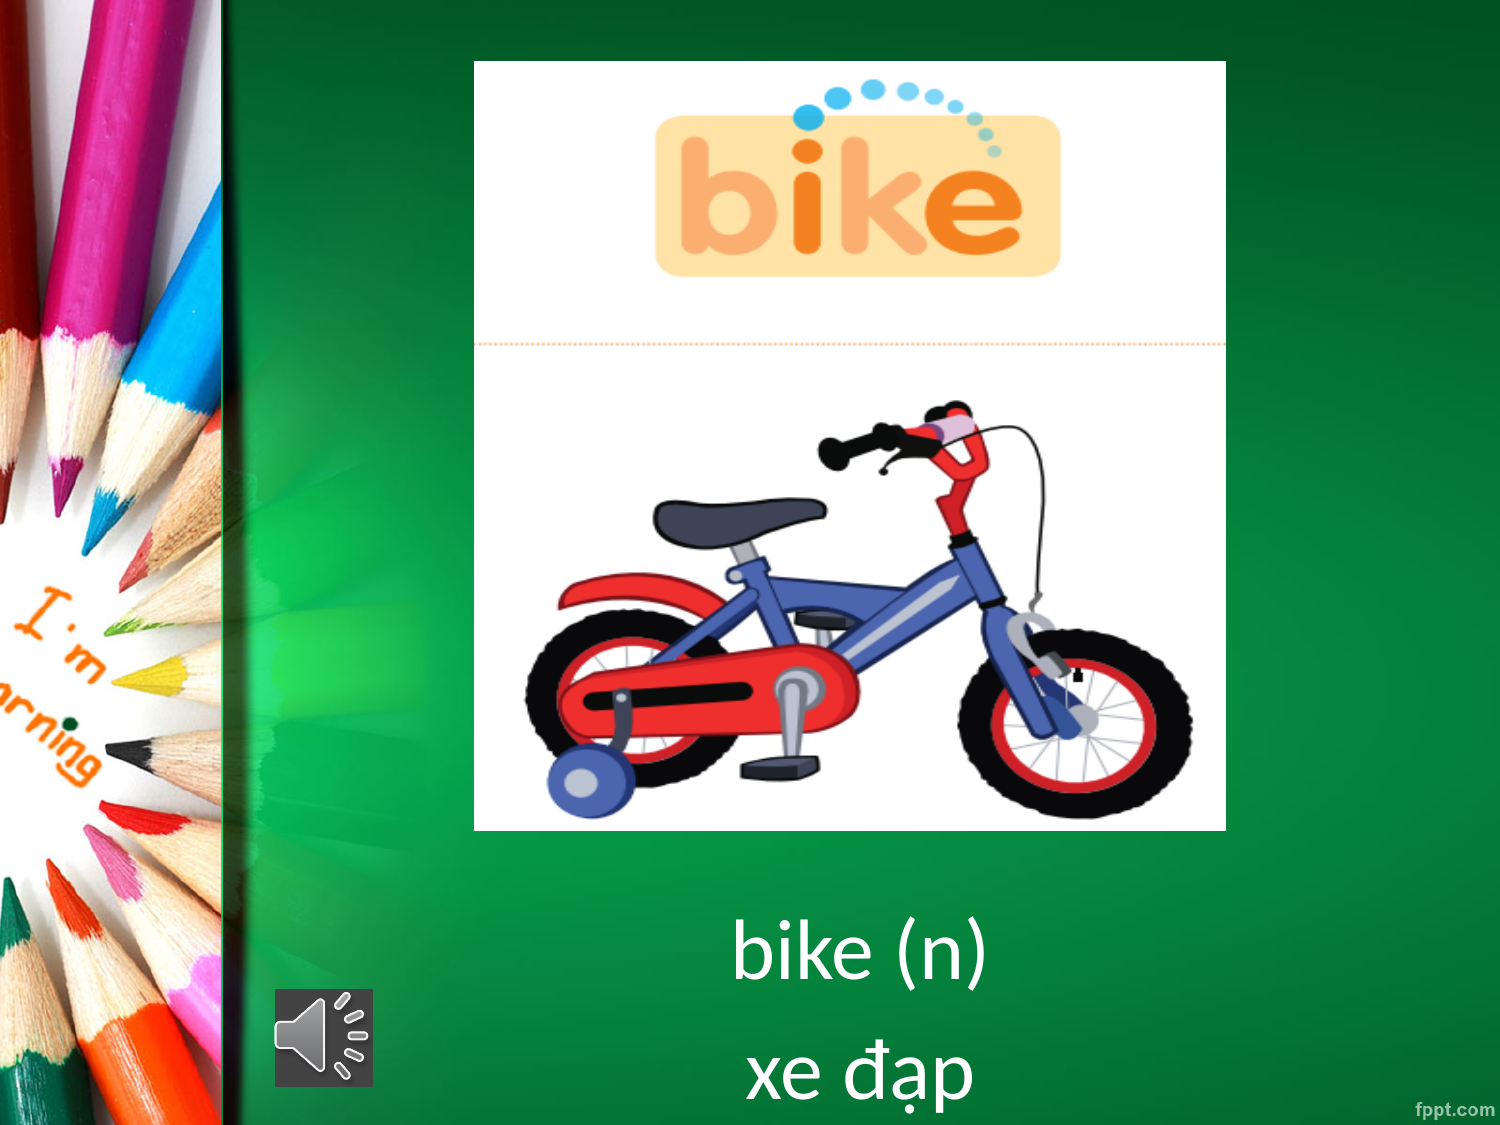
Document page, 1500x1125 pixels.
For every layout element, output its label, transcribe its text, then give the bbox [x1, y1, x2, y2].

picture [0, 0, 1500, 1125]
list bike (n) xe đạp [223, 765, 1498, 1125]
picture [273, 988, 375, 1089]
